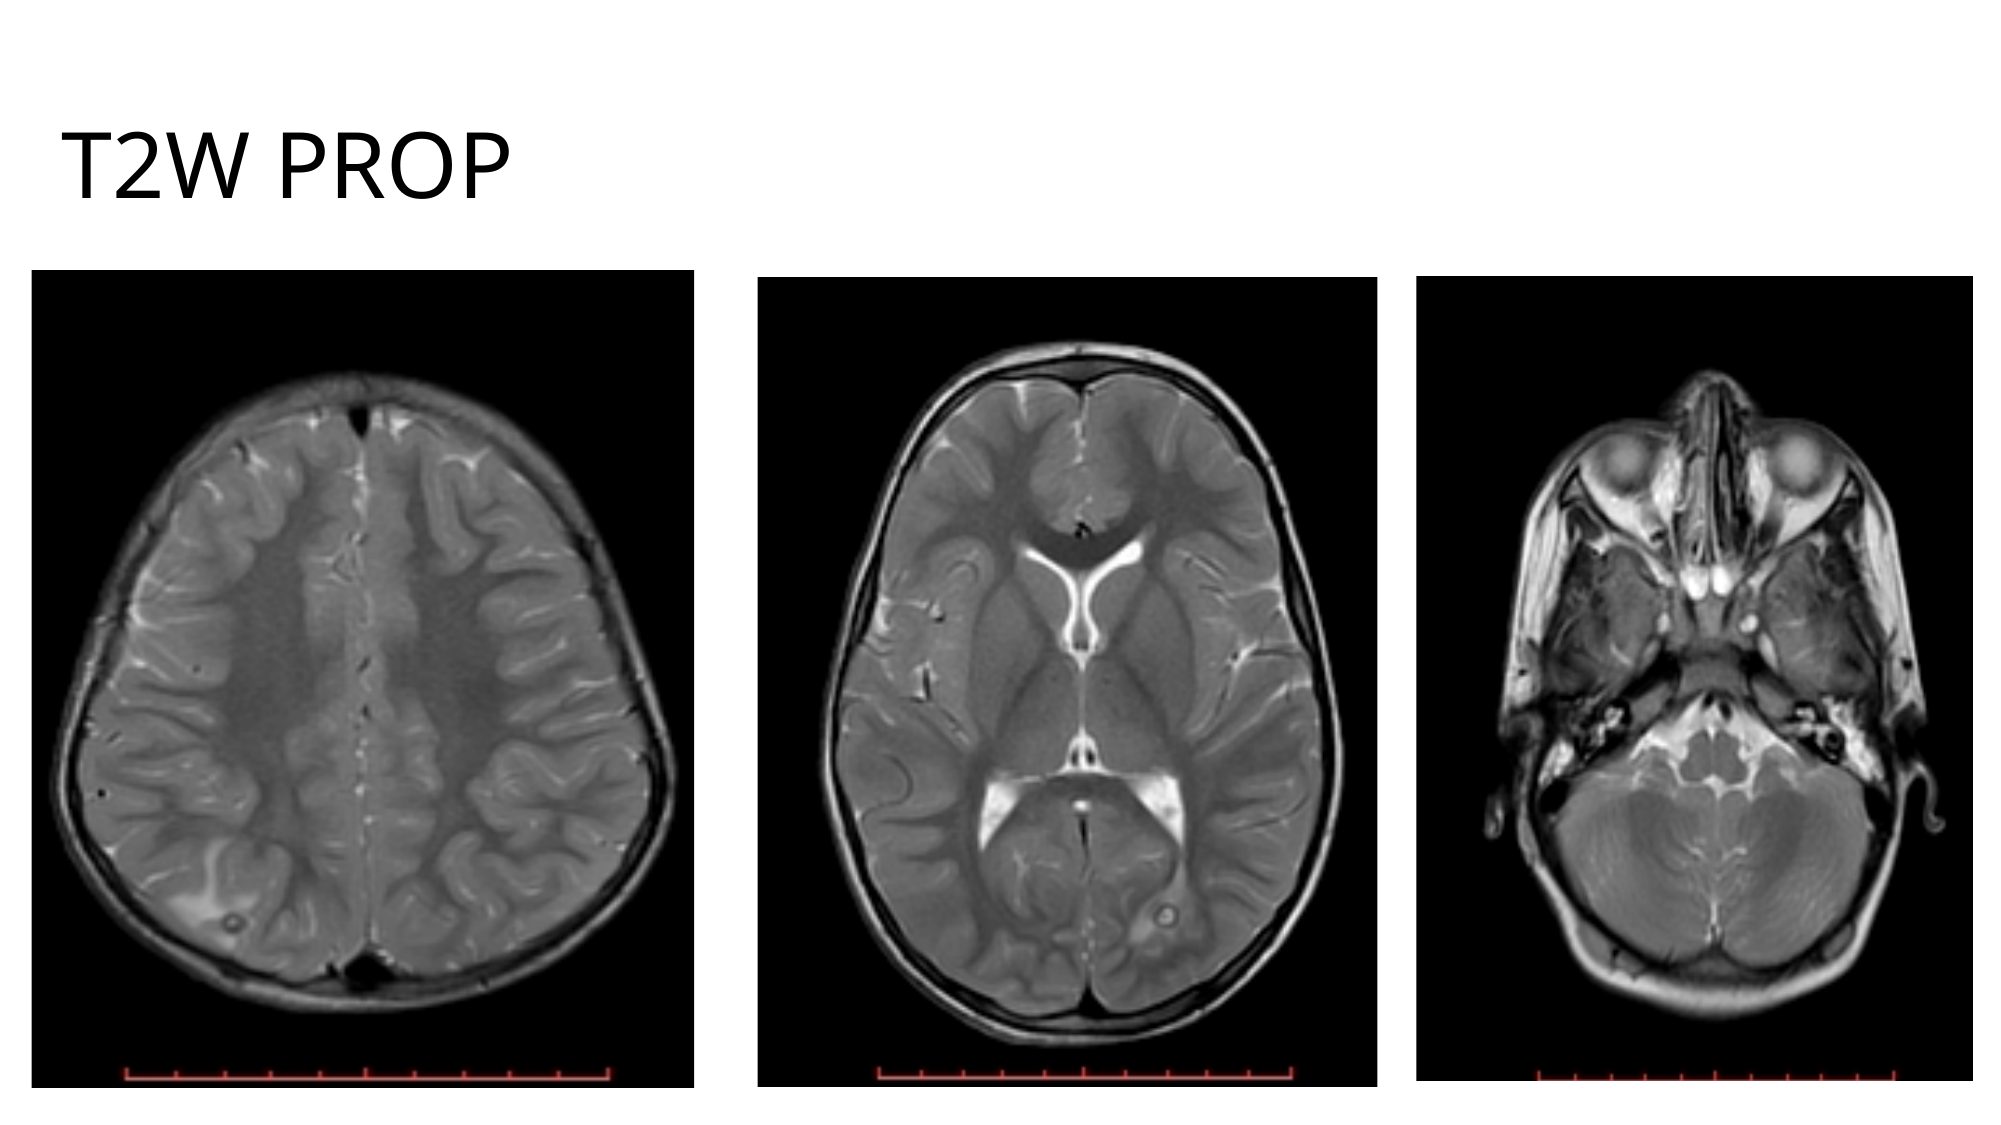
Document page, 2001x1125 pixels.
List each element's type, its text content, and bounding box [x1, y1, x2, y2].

picture [1416, 266, 1973, 1081]
title T2W PROP [46, 59, 1863, 278]
picture [31, 270, 695, 1088]
picture [757, 277, 1378, 1087]
